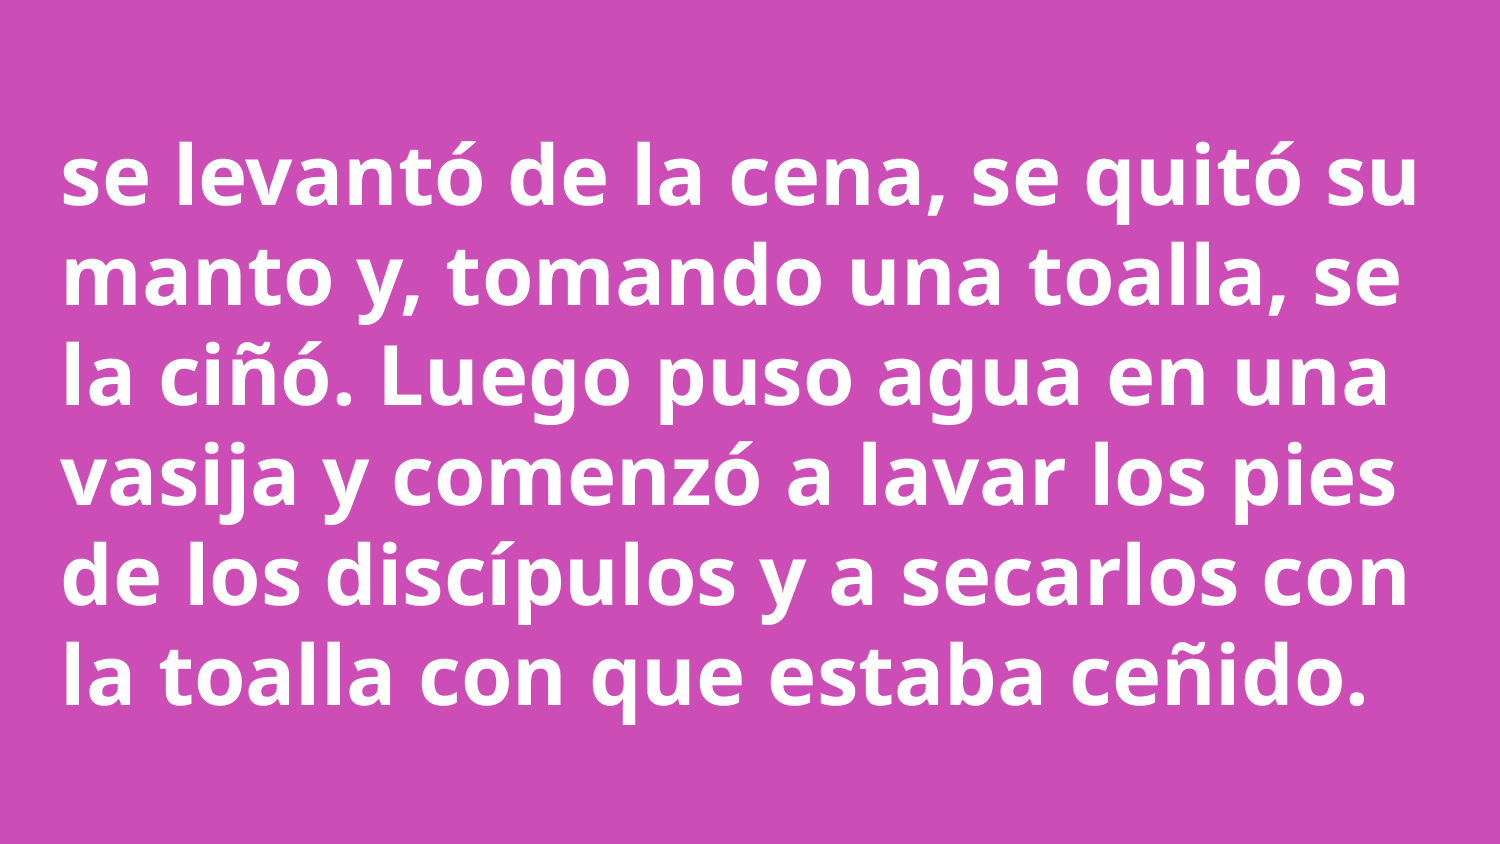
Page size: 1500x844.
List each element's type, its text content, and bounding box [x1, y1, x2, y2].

title se levantó de la cena, se quitó su manto y, tomando una toalla, se la ciñó. Luego puso agua en una vasija y comenzó a lavar los pies de los discípulos y a secarlos con la toalla con que estaba ceñido. [45, 49, 1455, 795]
